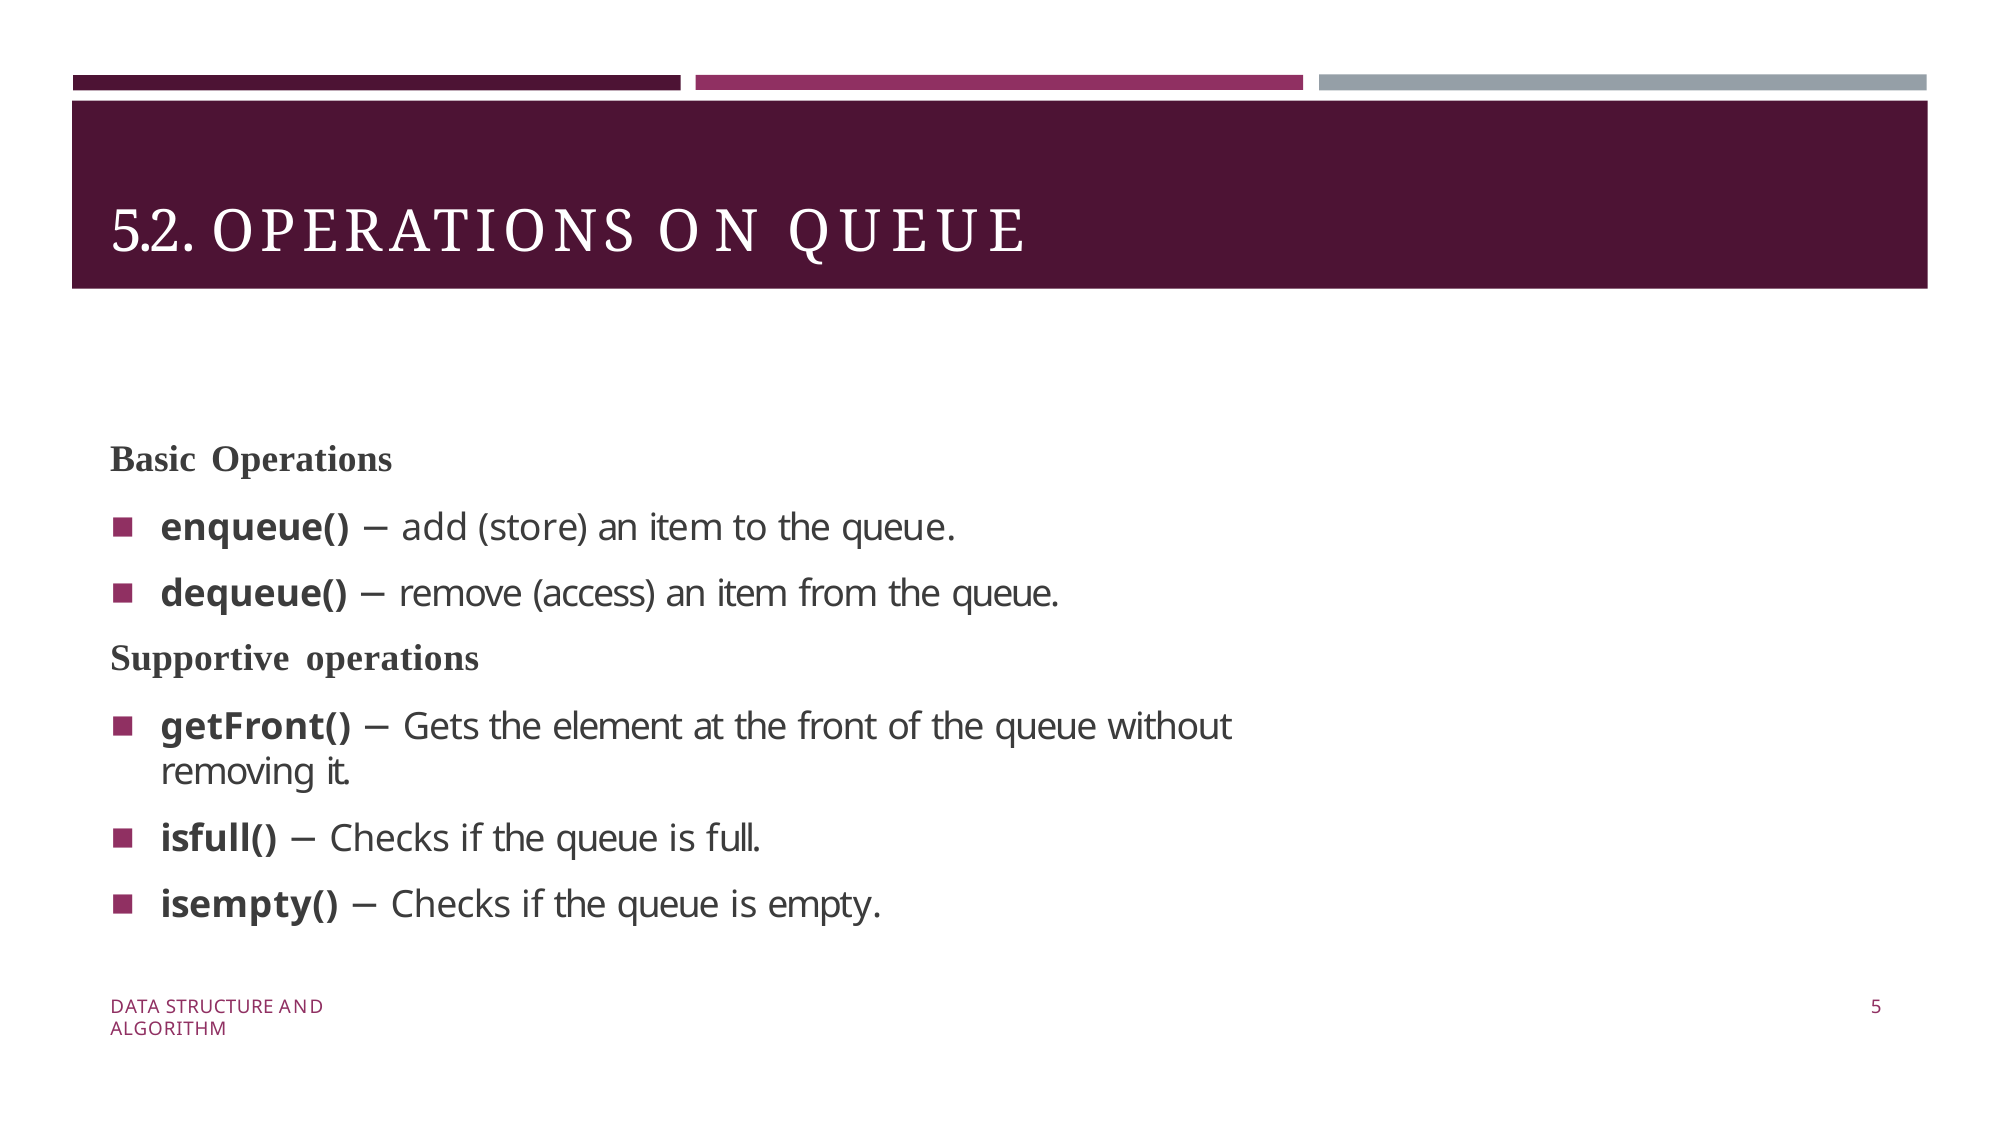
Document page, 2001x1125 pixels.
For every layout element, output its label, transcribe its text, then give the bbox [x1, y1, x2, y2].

title 5.2. OPERATIONS ON QUEUE [72, 100, 1928, 289]
footer DATA STRUCTURE AND ALGORITHM [108, 993, 429, 1125]
text_box Basic Operations enqueue() − add (store) an item to the queue. dequeue() − remove (access) an item from the queue. Supportive operations getFront() − Gets the element at the front of the queue without removing it. isfull() − Checks if the queue is full. isempty() − Checks if the queue is empty. [108, 407, 1358, 926]
slide_number 10 [1864, 994, 1896, 1125]
